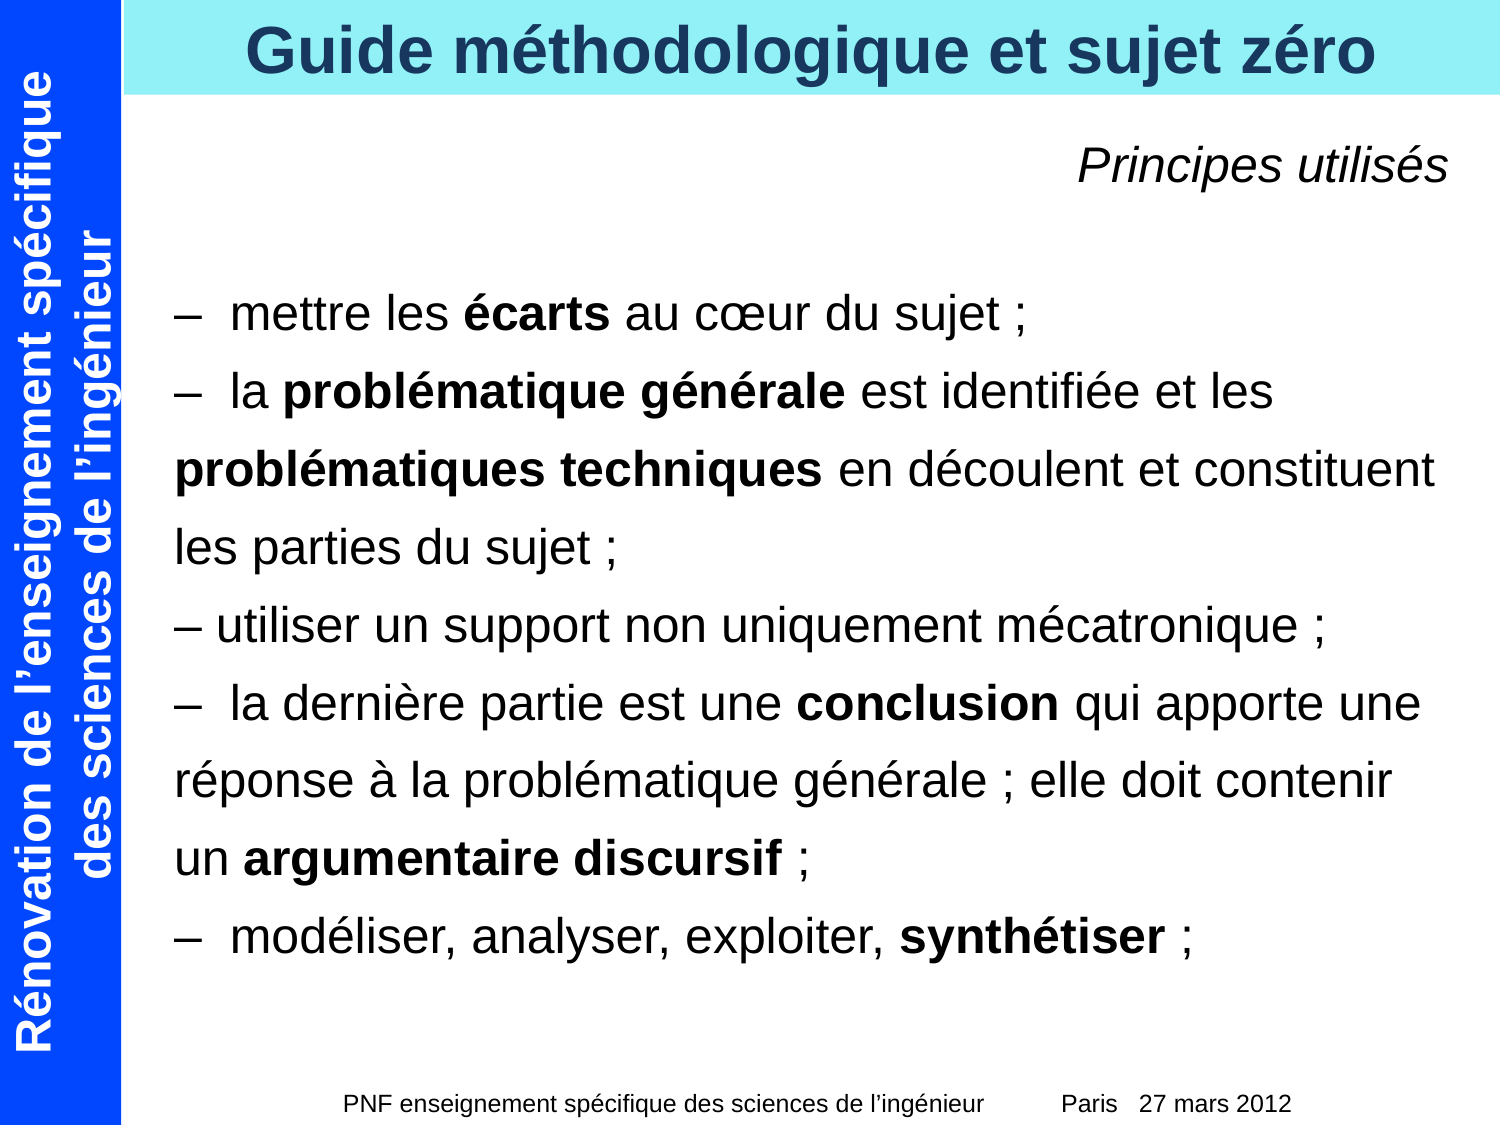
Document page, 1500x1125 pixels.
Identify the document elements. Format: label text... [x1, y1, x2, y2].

text_box Principes utilisés [1063, 125, 1465, 201]
text_box – mettre les écarts au cœur du sujet ; – la problématique générale est identifiée et les problématiques techniques en découlent et constituent les parties du sujet ; – utiliser un support non uniquement mécatronique ; – la dernière partie est une conclusion qui apporte une réponse à la problématique générale ; elle doit contenir un argumentaire discursif ; – modéliser, analyser, exploiter, synthétiser ; [159, 254, 1471, 972]
